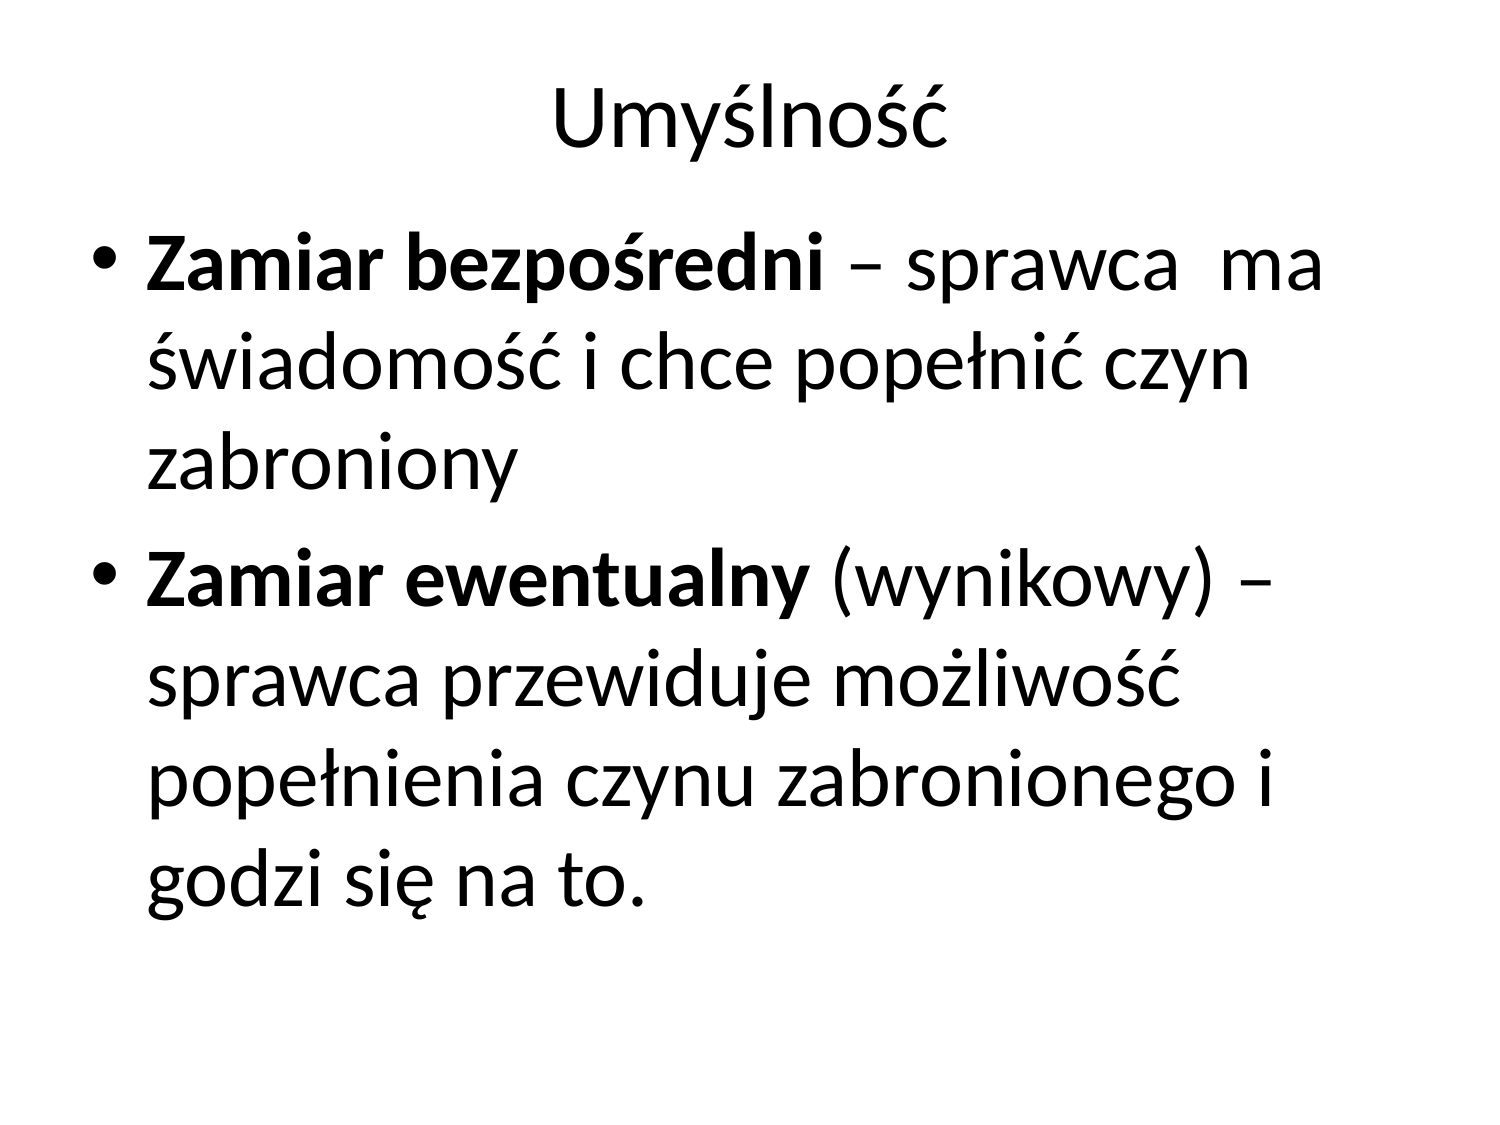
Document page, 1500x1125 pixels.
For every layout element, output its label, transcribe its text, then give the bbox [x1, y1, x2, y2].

title Umyślność [75, 45, 1425, 176]
list Zamiar bezpośredni – sprawca ma świadomość i chce popełnić czyn zabroniony Zamiar ewentualny (wynikowy) – sprawca przewiduje możliwość popełnienia czynu zabronionego i godzi się na to. [75, 199, 1425, 1005]
